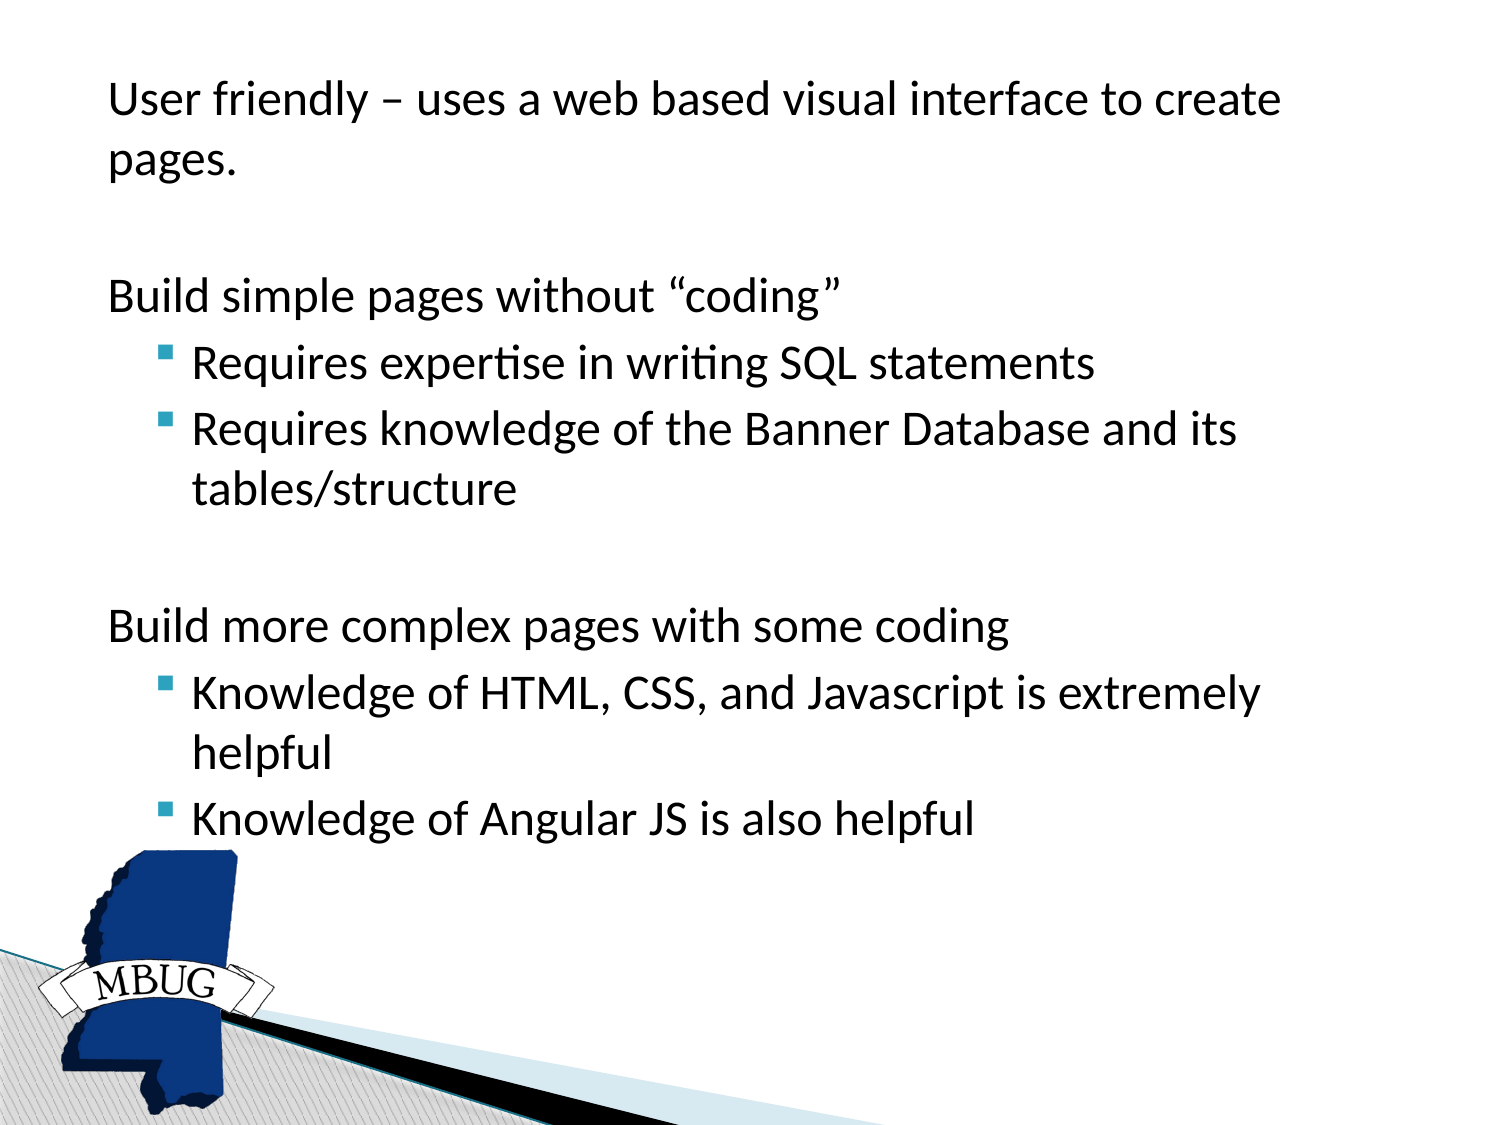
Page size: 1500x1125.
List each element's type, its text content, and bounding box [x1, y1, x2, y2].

picture [37, 849, 276, 1115]
text_box User friendly – uses a web based visual interface to create pages. Build simple pages without “coding” Requires expertise in writing SQL statements Requires knowledge of the Banner Database and its tables/structure Build more complex pages with some coding Knowledge of HTML, CSS, and Javascript is extremely helpful Knowledge of Angular JS is also helpful [74, 58, 1425, 846]
